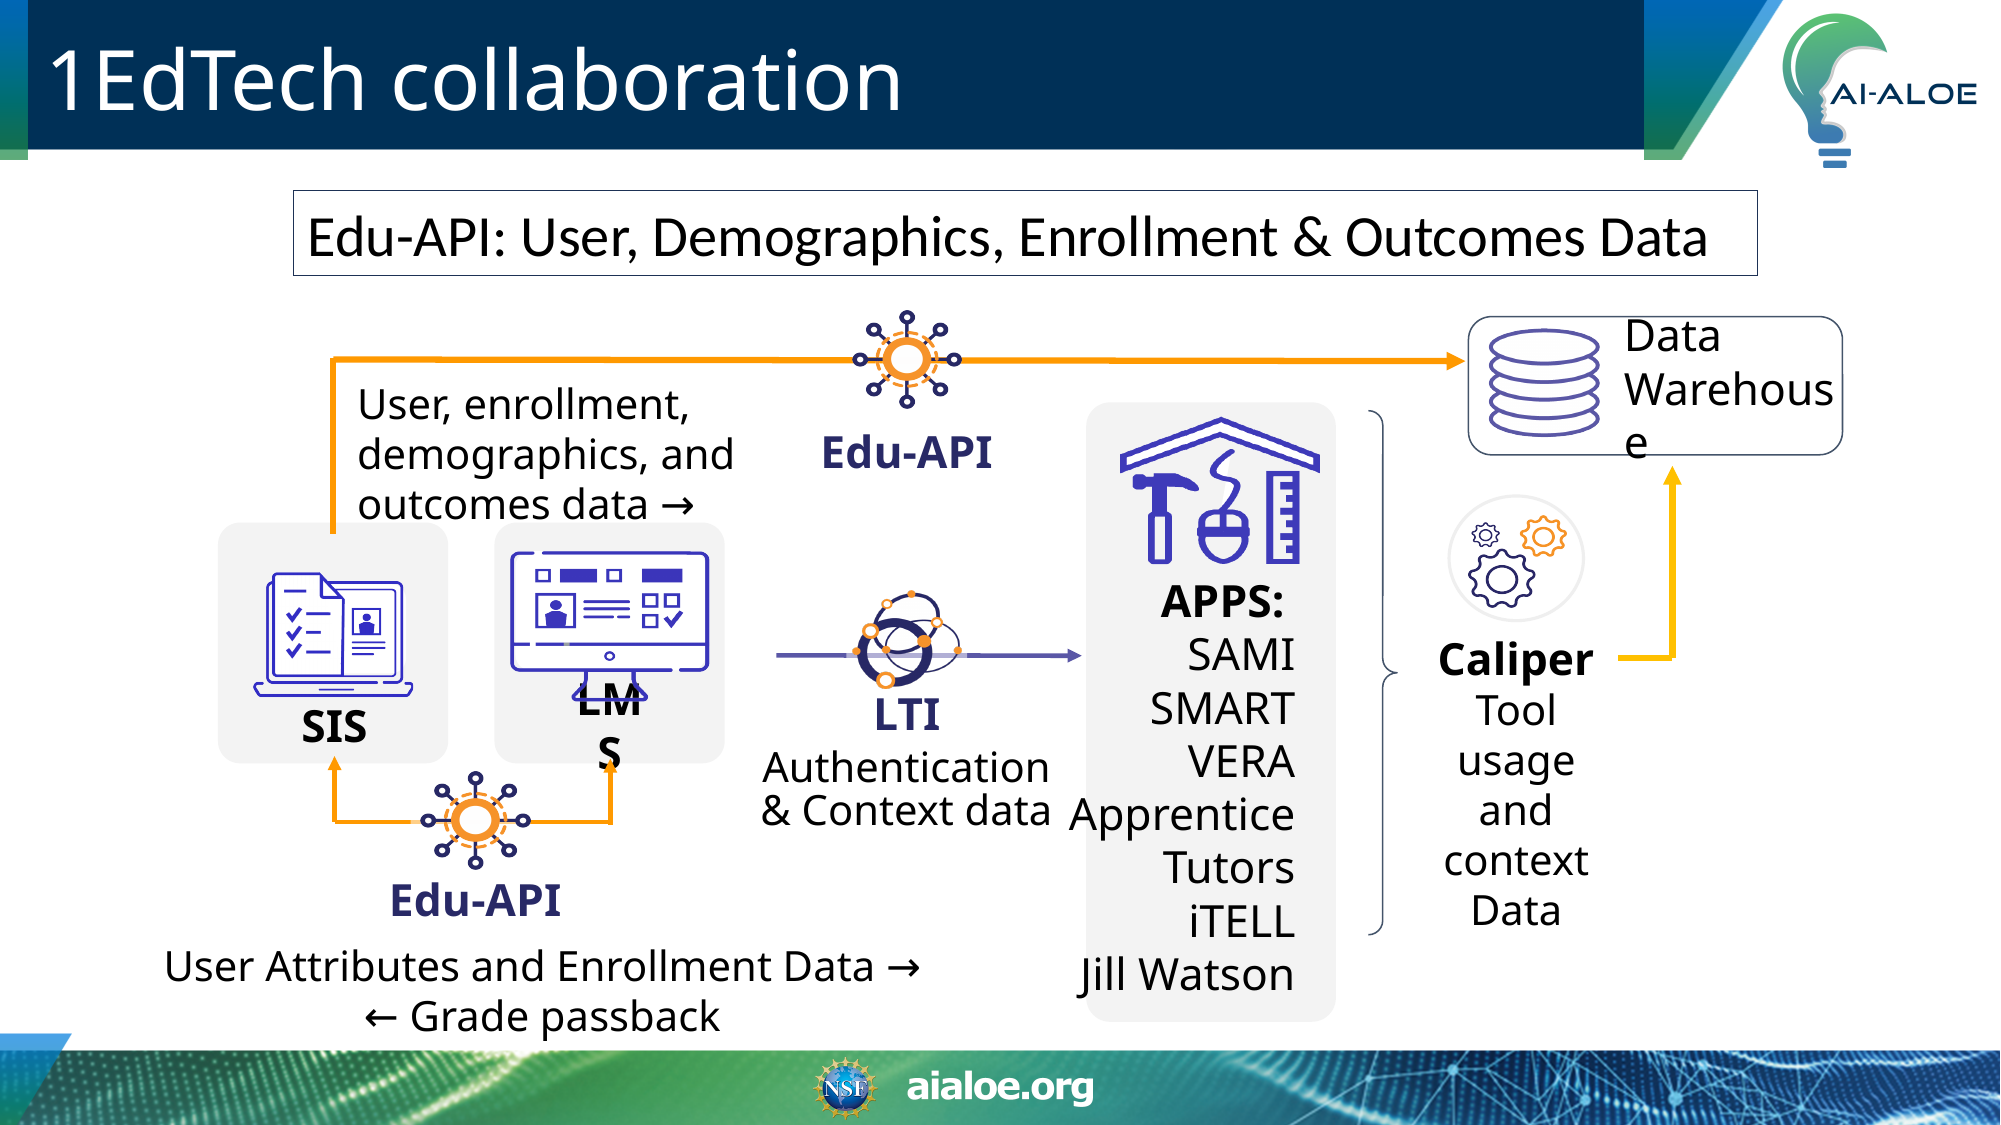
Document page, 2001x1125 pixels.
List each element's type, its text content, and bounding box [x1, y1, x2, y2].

picture [0, 0, 2000, 1125]
title 1EdTech collaboration [25, 26, 1660, 128]
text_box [88, 310, 1865, 1051]
text_box Edu-API: User, Demographics, Enrollment & Outcomes Data [293, 190, 1758, 276]
